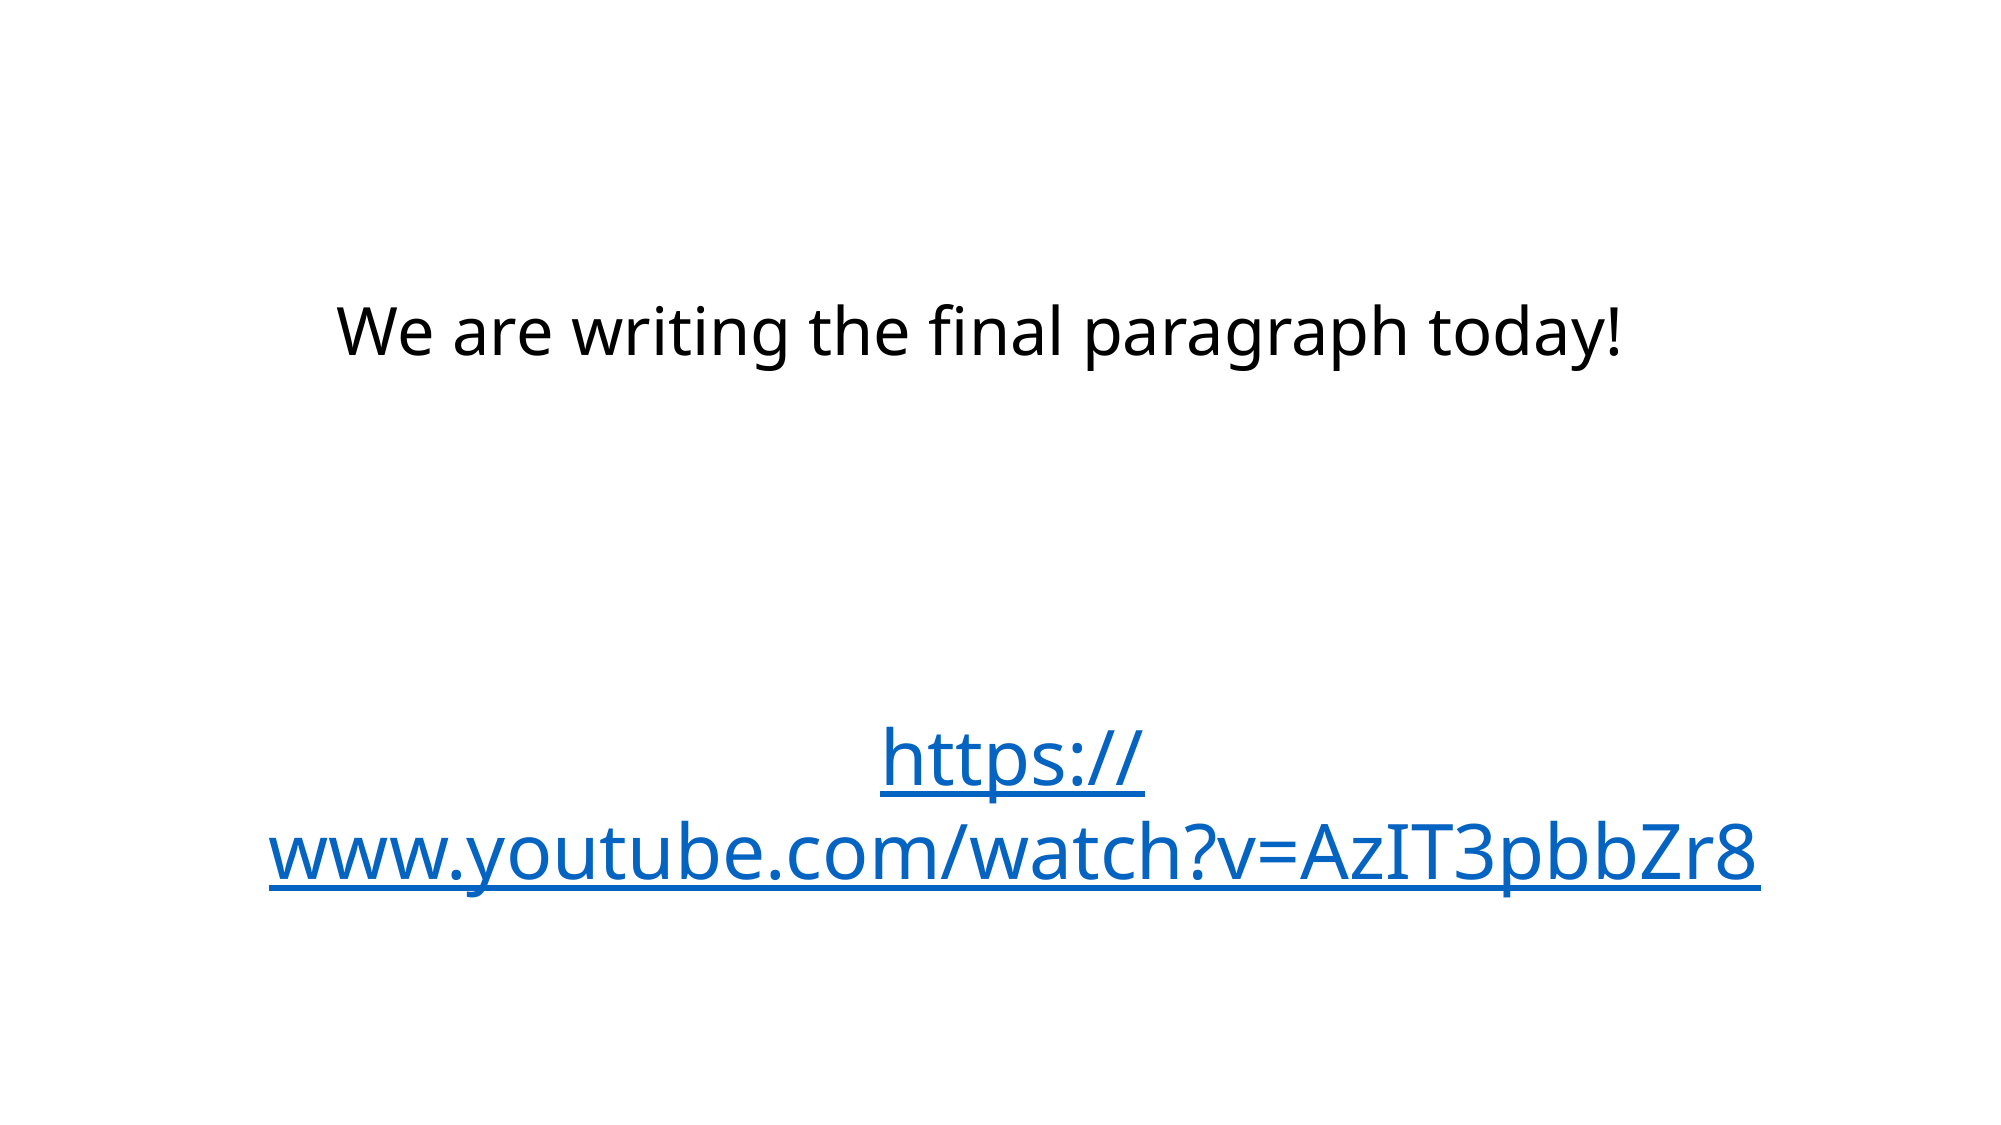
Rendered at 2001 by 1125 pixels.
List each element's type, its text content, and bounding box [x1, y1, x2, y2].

title We are writing the final paragraph today! [118, 179, 1844, 398]
list https://www.youtube.com/watch?v=AzIT3pbbZr8 [149, 702, 1875, 907]
